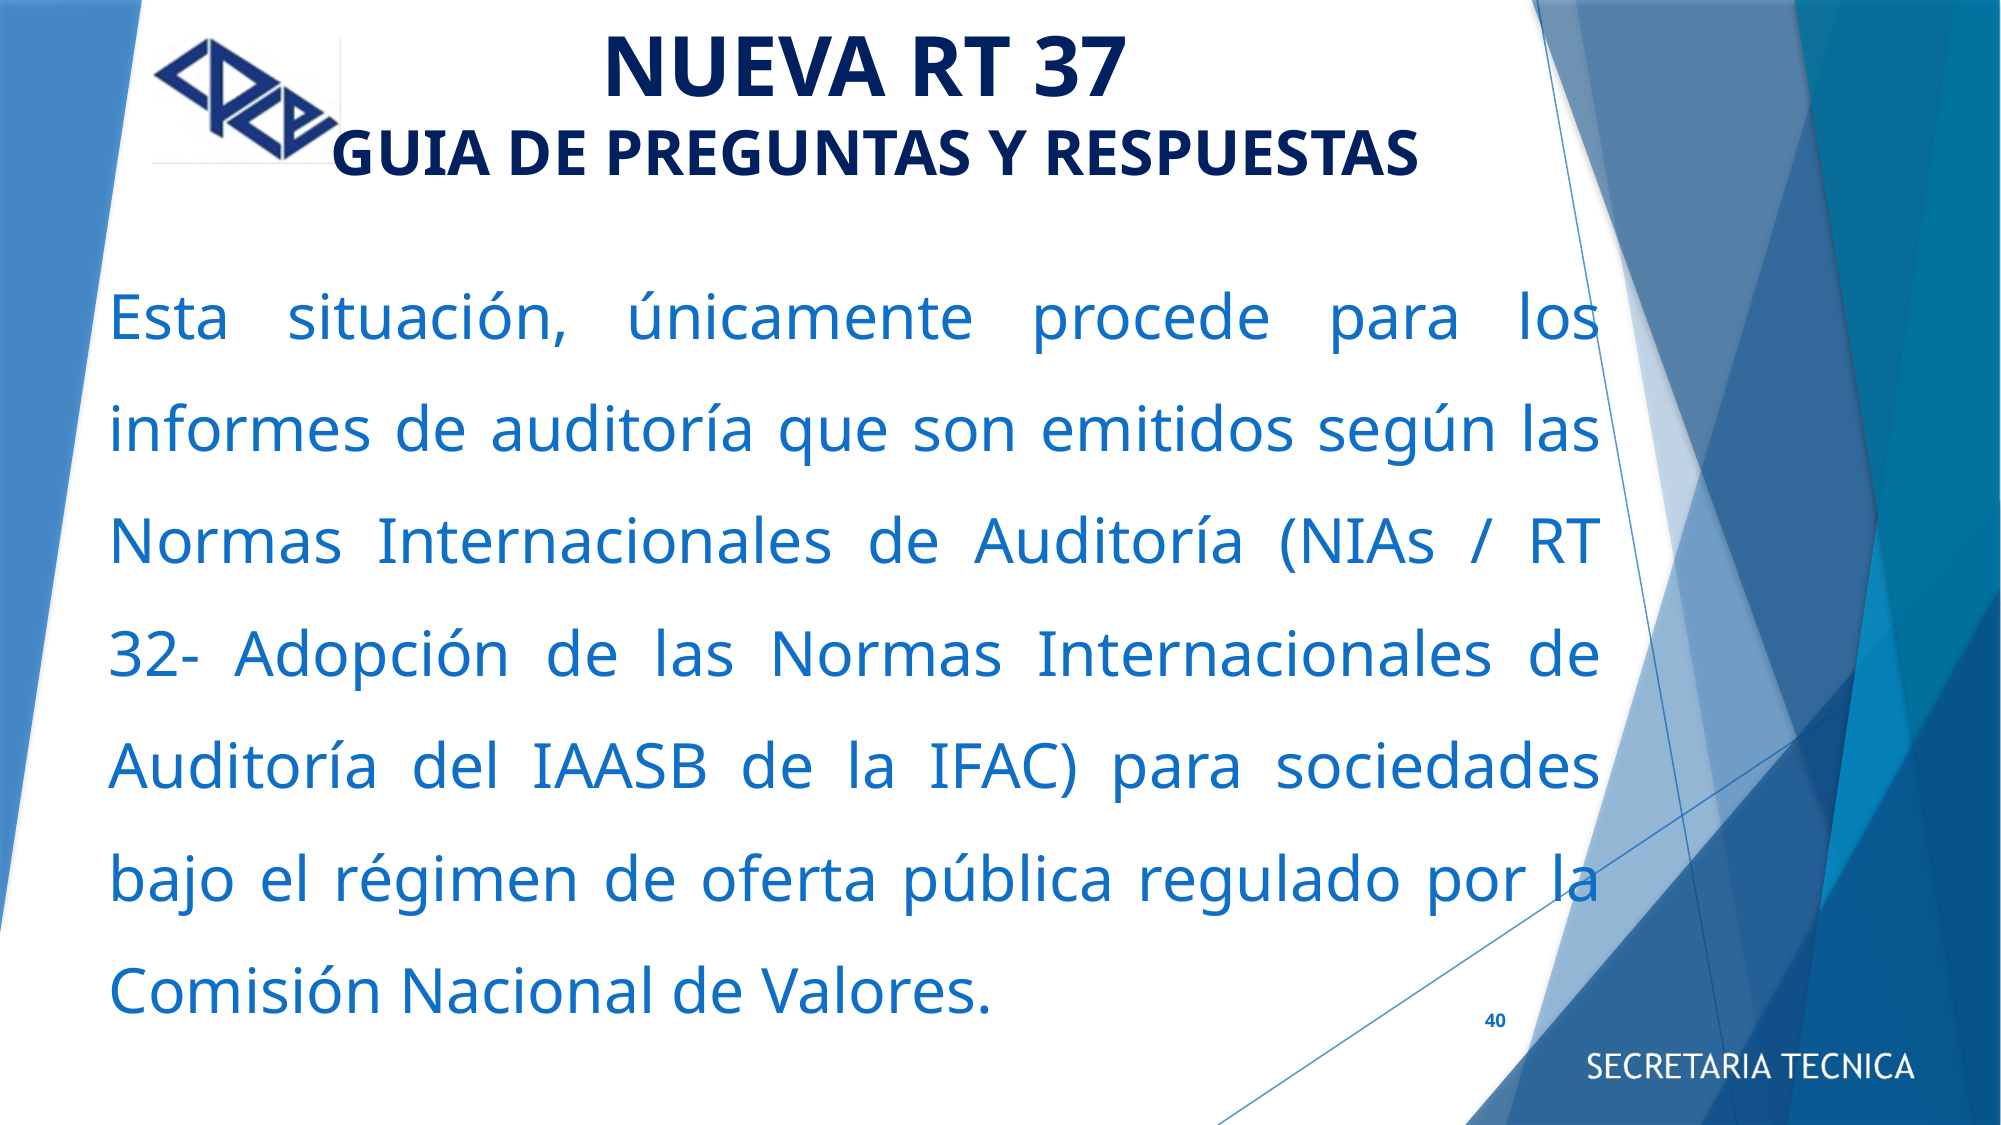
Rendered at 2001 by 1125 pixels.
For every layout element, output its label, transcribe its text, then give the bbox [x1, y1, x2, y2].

picture [1565, 1033, 1938, 1109]
text_box NUEVA RT 37 GUIA DE PREGUNTAS Y RESPUESTAS [203, 5, 1549, 196]
title Esta situación, únicamente procede para los informes de auditoría que son emitidos según las Normas Internacionales de Auditoría (NIAs / RT 32- Adopción de las Normas Internacionales de Auditoría del IAASB de la IFAC) para sociedades bajo el régimen de oferta pública regulado por la Comisión Nacional de Valores. [93, 806, 1619, 1034]
picture [152, 37, 343, 165]
slide_number 40 [1409, 991, 1522, 1051]
